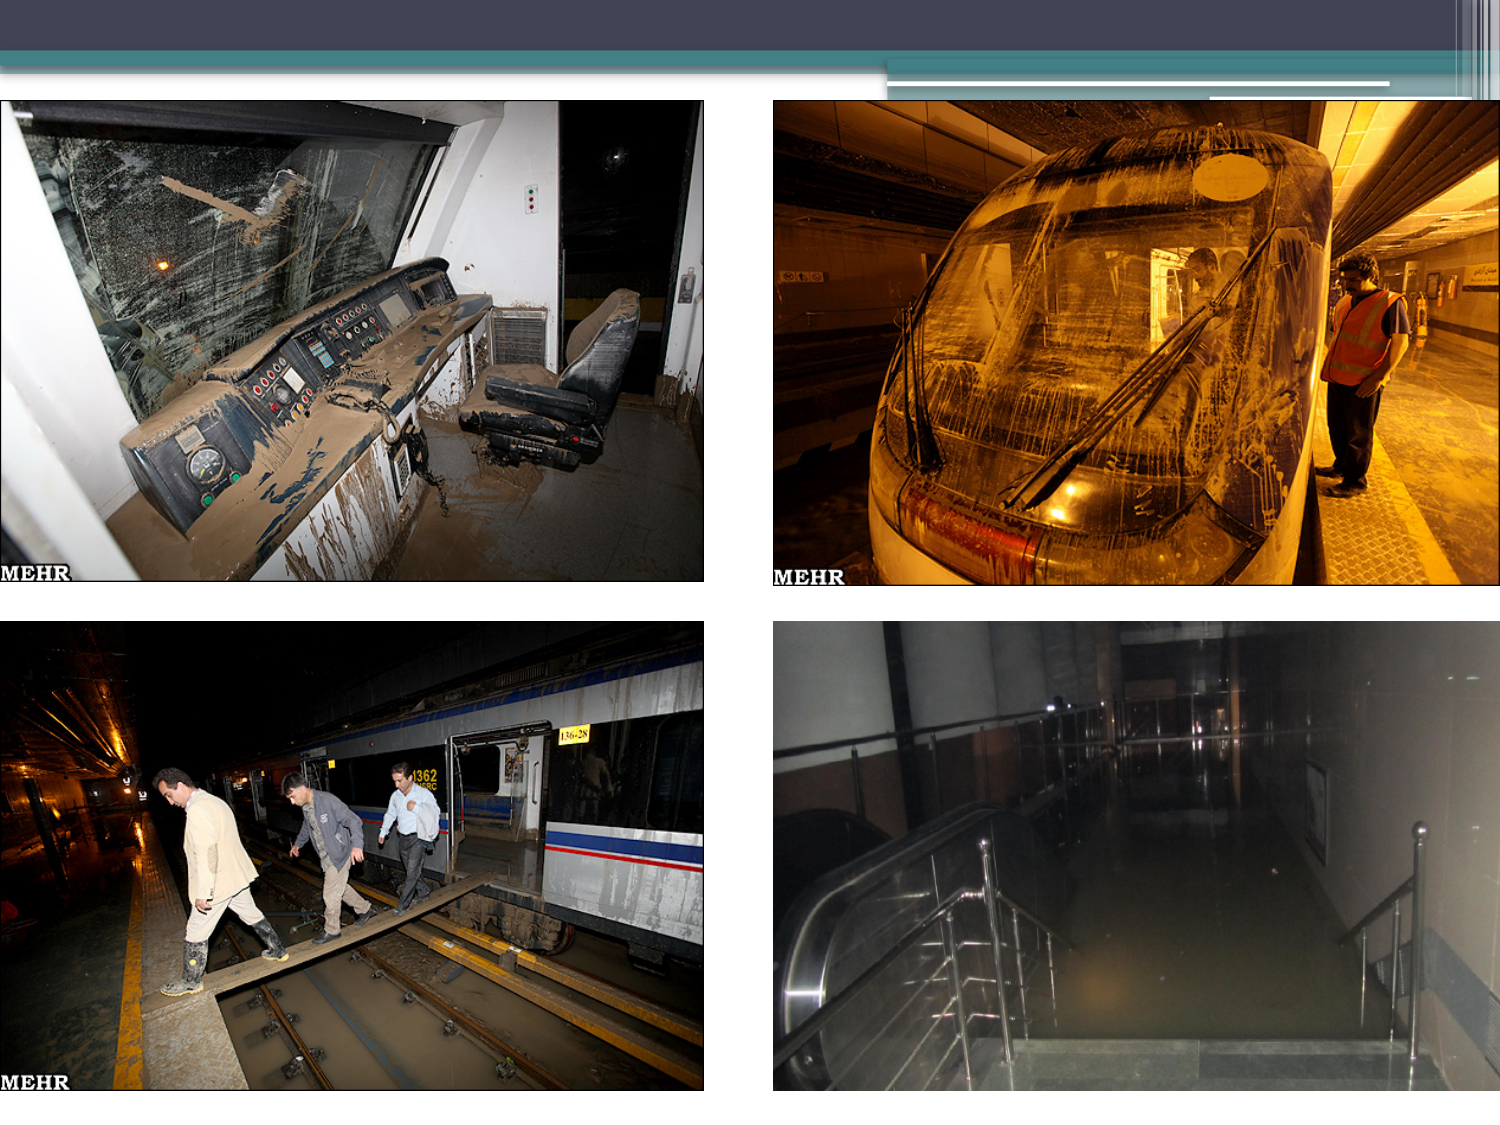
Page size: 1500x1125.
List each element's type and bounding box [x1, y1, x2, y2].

picture [773, 621, 1500, 1091]
picture [0, 620, 704, 1091]
picture [0, 100, 704, 582]
picture [773, 100, 1500, 587]
